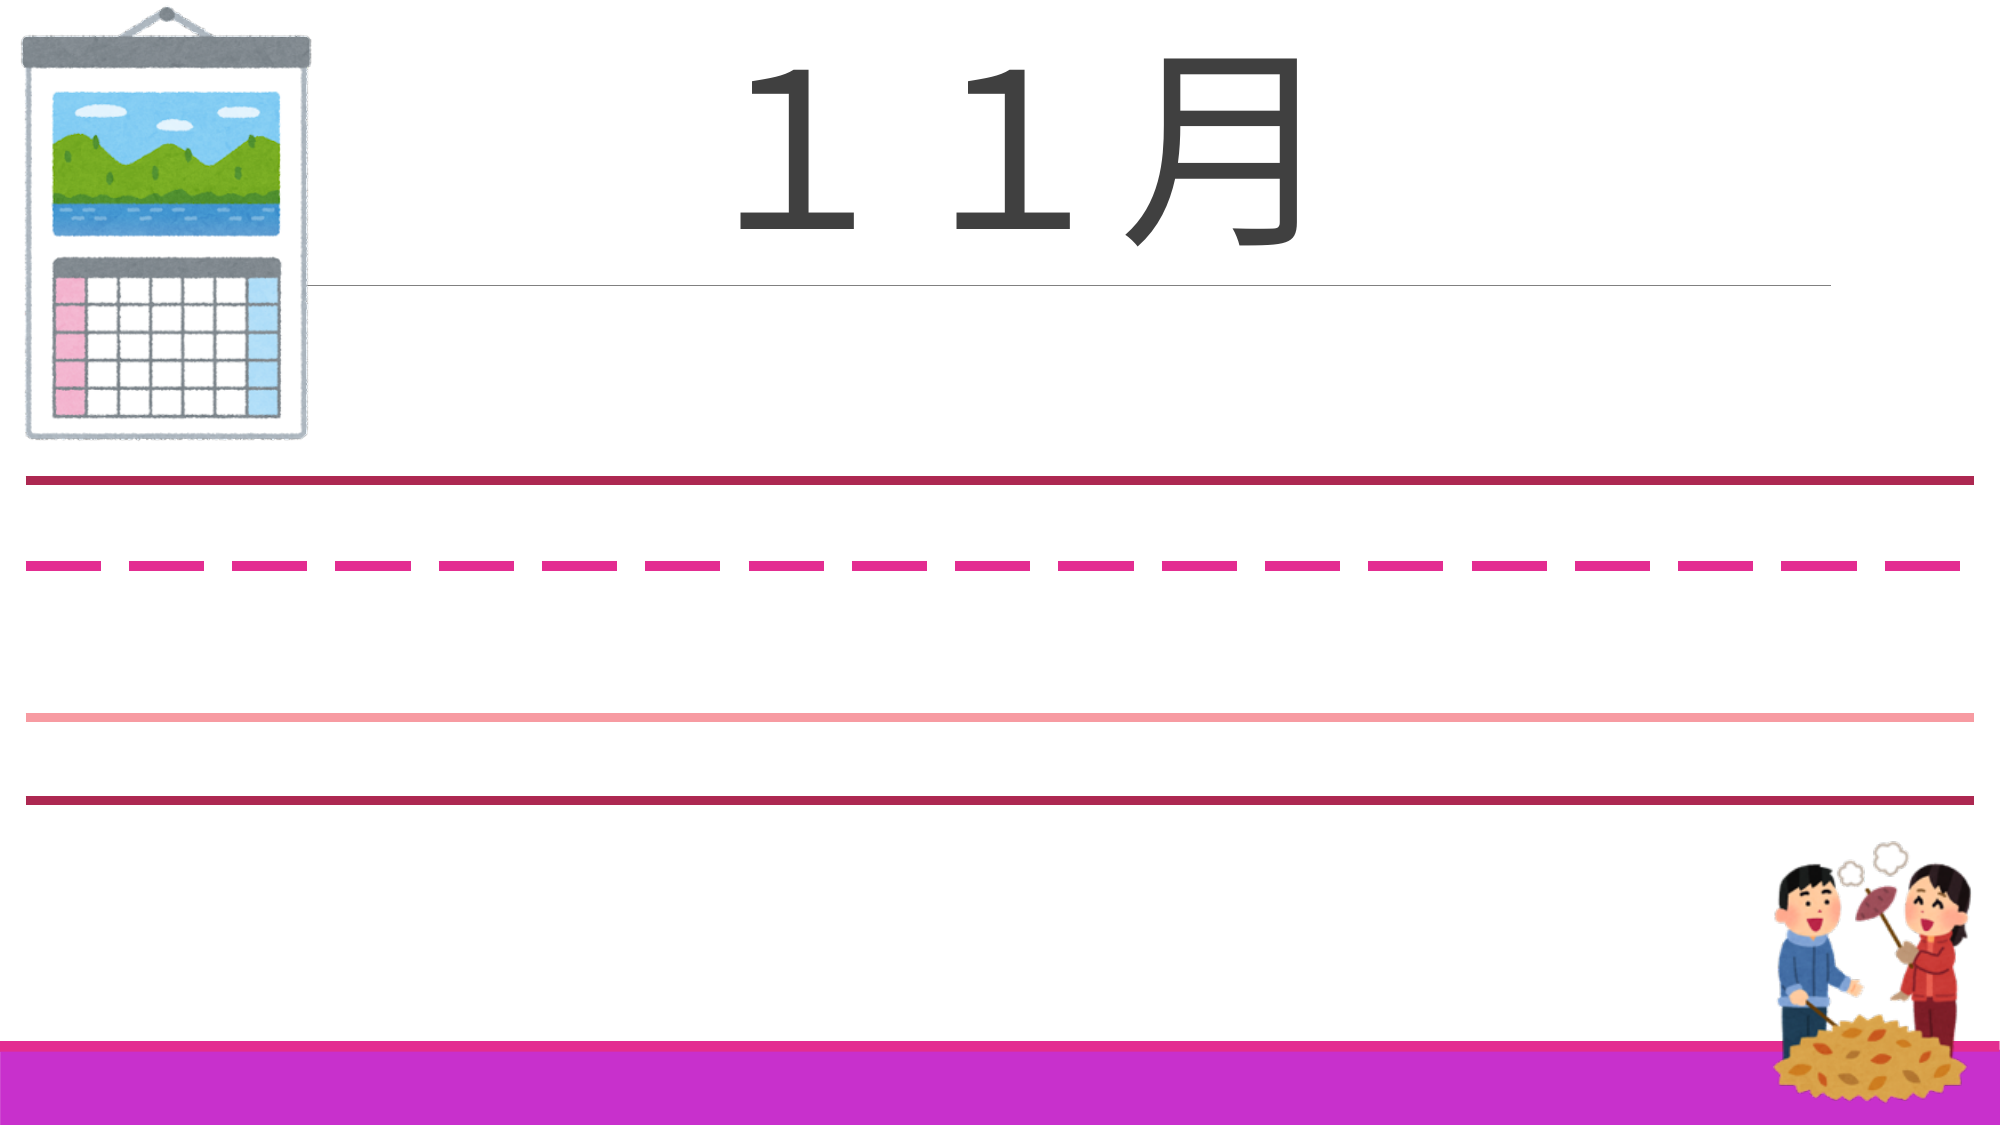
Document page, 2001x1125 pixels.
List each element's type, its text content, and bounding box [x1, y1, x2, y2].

picture [1757, 830, 1984, 1114]
list [0, 457, 2000, 962]
title １１月 [140, 43, 1884, 282]
picture [0, 0, 337, 455]
